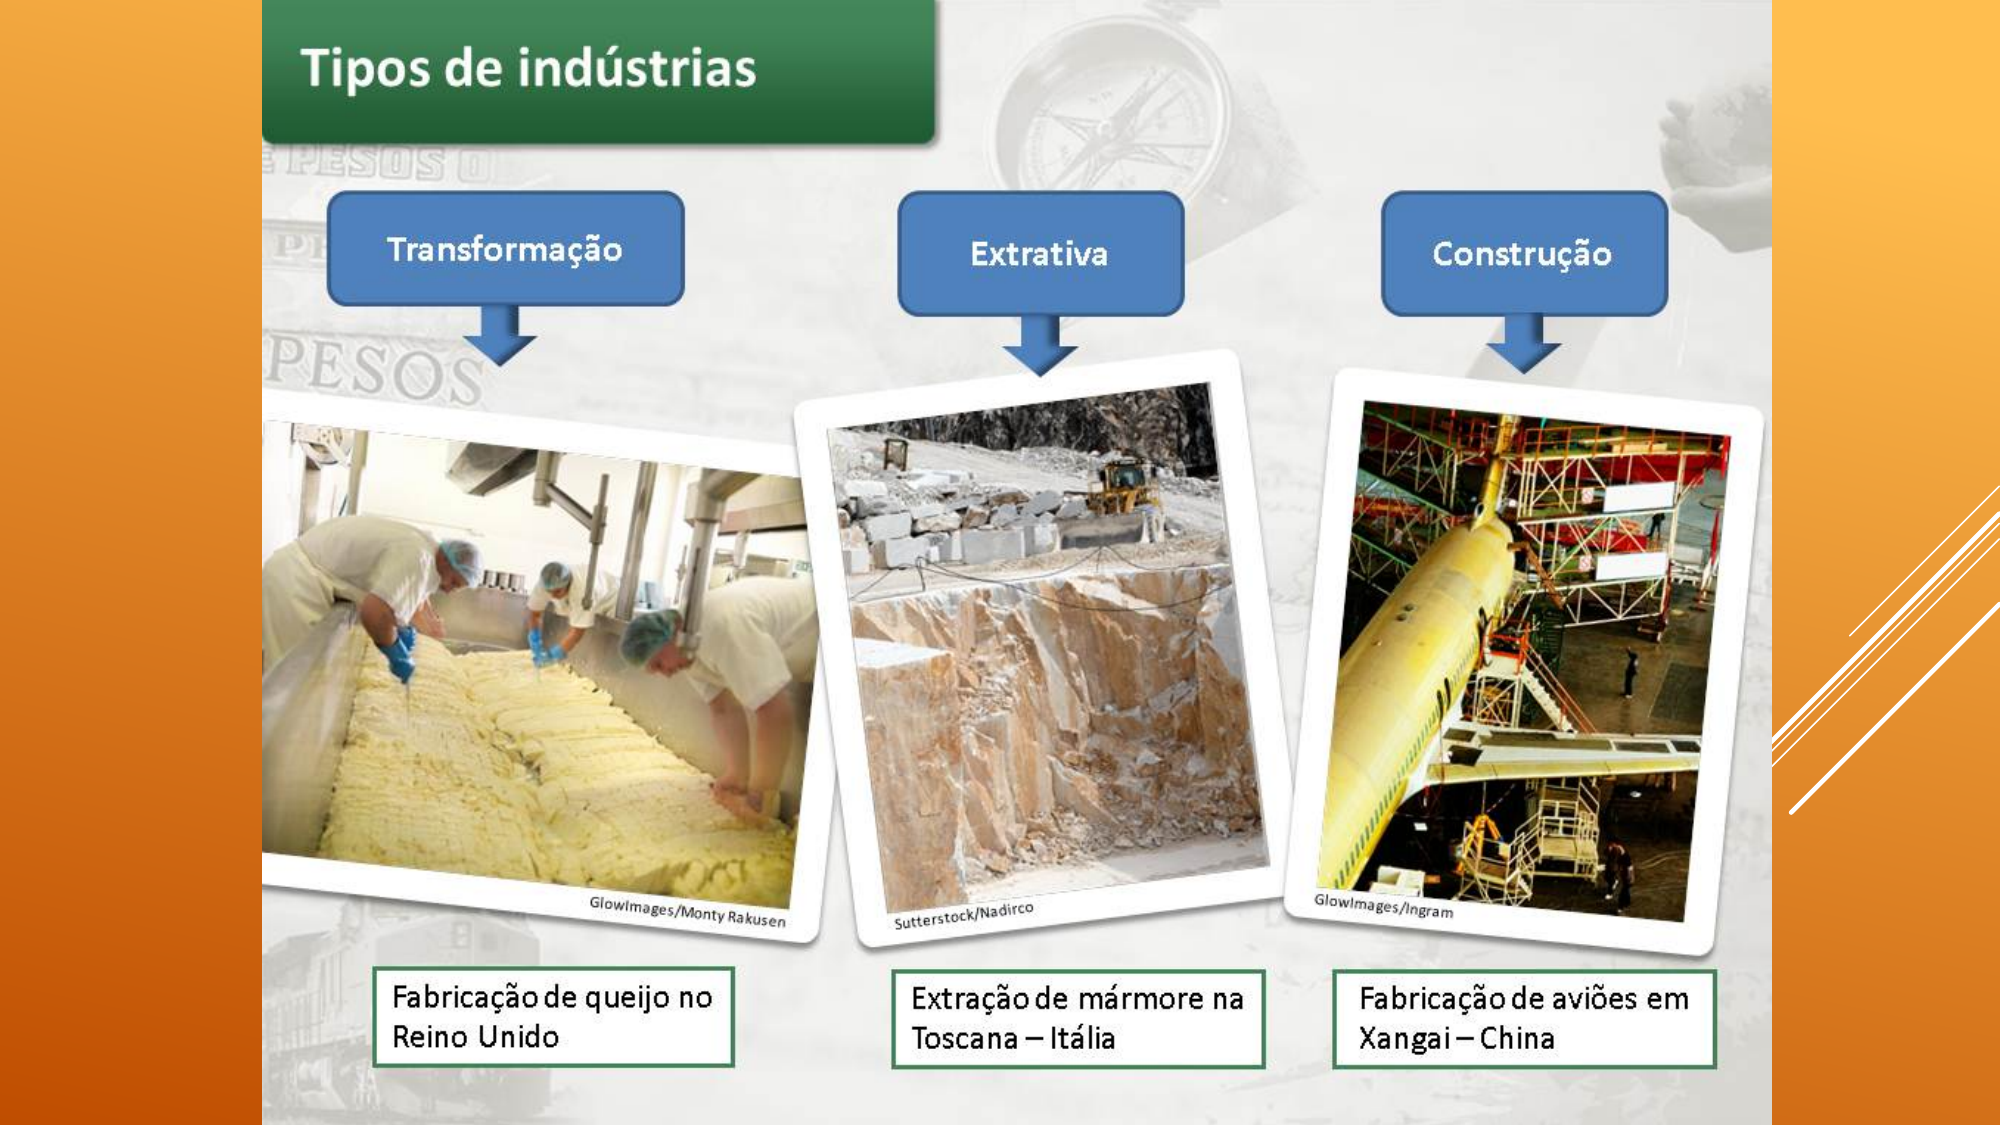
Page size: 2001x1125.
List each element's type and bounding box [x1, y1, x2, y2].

picture [262, 0, 1772, 1125]
